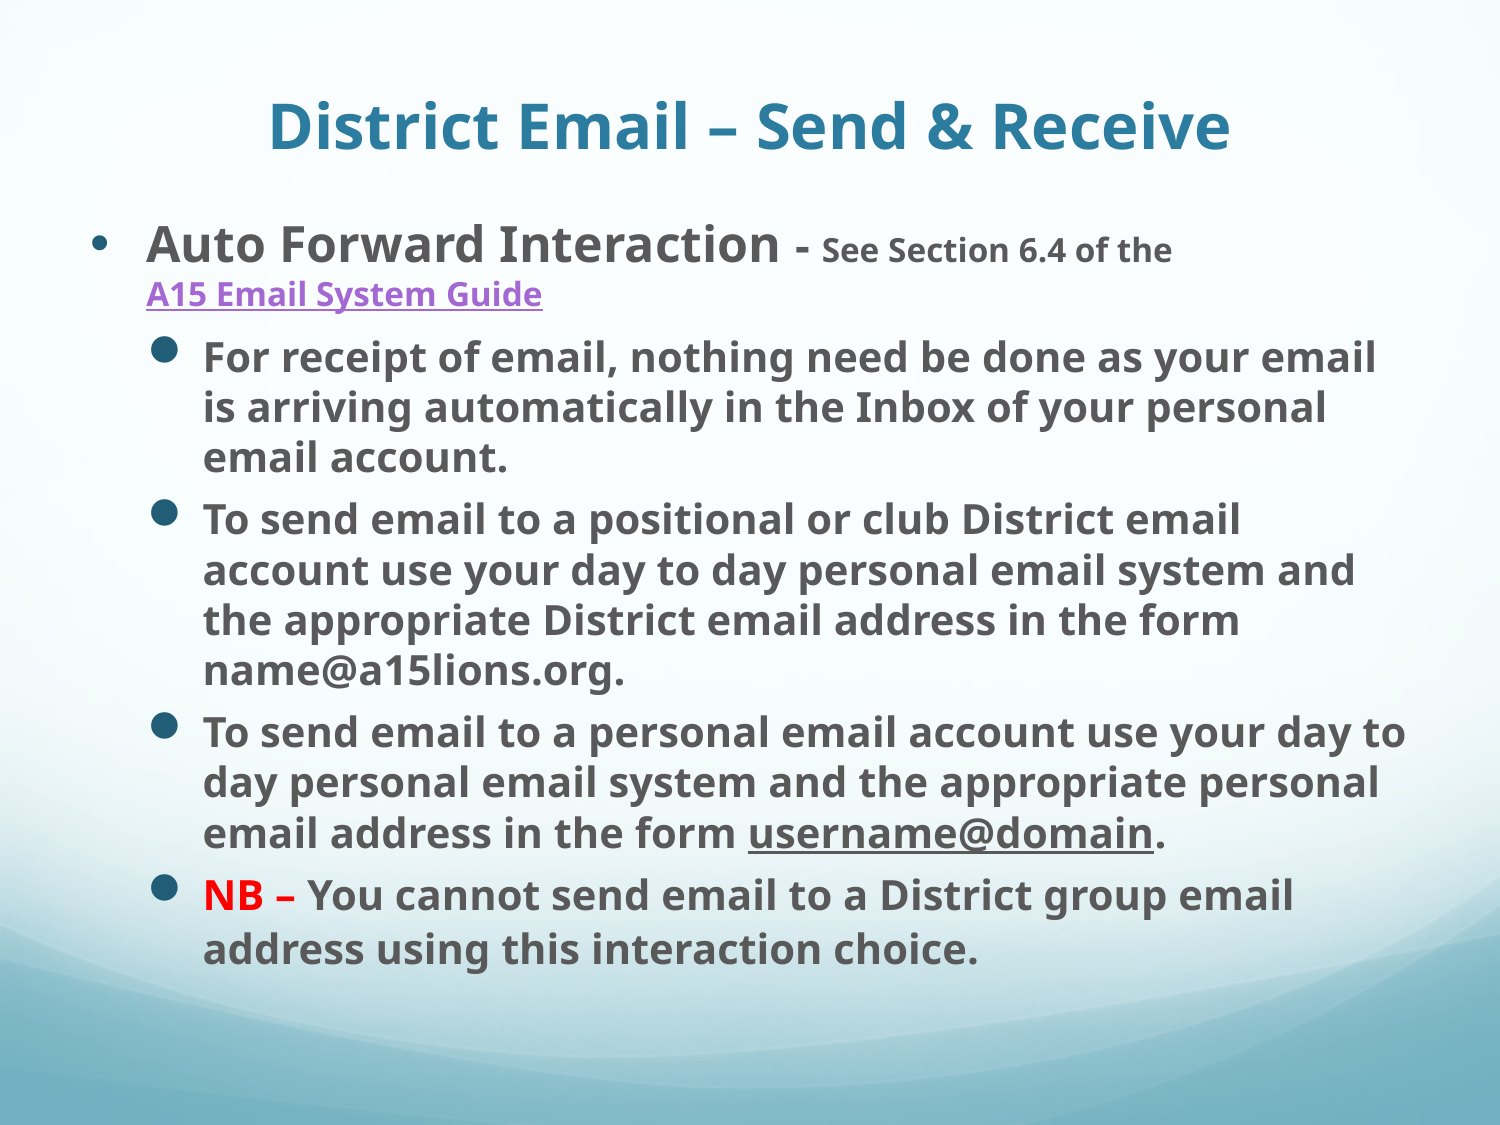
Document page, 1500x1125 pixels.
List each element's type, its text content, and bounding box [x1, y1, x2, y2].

list Auto Forward Interaction - See Section 6.4 of the A15 Email System Guide For receipt of email, nothing need be done as your email is arriving automatically in the Inbox of your personal email account. To send email to a positional or club District email account use your day to day personal email system and the appropriate District email address in the form name@a15lions.org. To send email to a personal email account use your day to day personal email system and the appropriate personal email address in the form username@domain. NB – You cannot send email to a District group email address using this interaction choice. [75, 205, 1425, 1046]
title District Email – Send & Receive [75, 77, 1425, 170]
